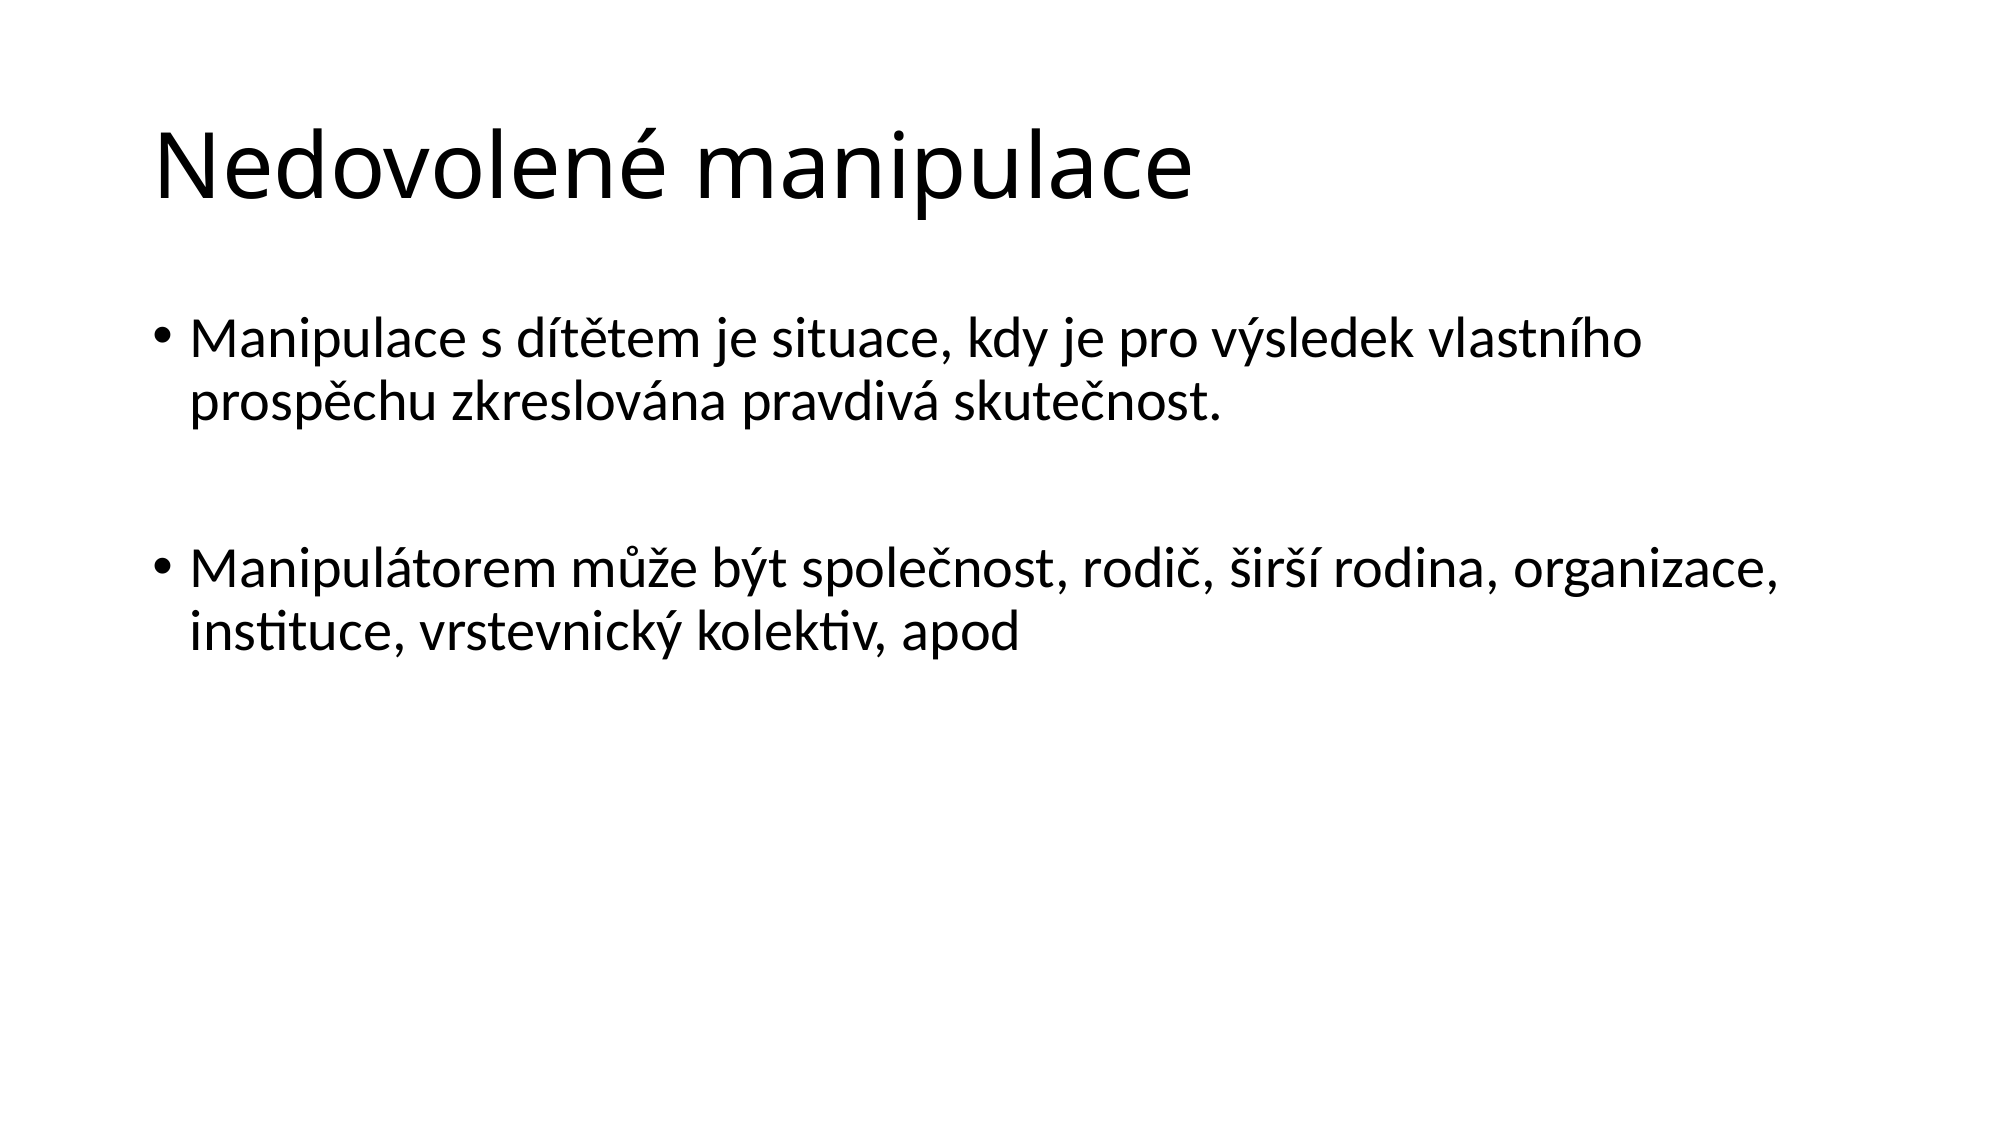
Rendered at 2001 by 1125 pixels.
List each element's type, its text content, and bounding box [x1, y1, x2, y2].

title Nedovolené manipulace [137, 59, 1863, 278]
list Manipulace s dítětem je situace, kdy je pro výsledek vlastního prospěchu zkreslována pravdivá skutečnost. Manipulátorem může být společnost, rodič, širší rodina, organizace, instituce, vrstevnický kolektiv, apod [137, 299, 1863, 1014]
